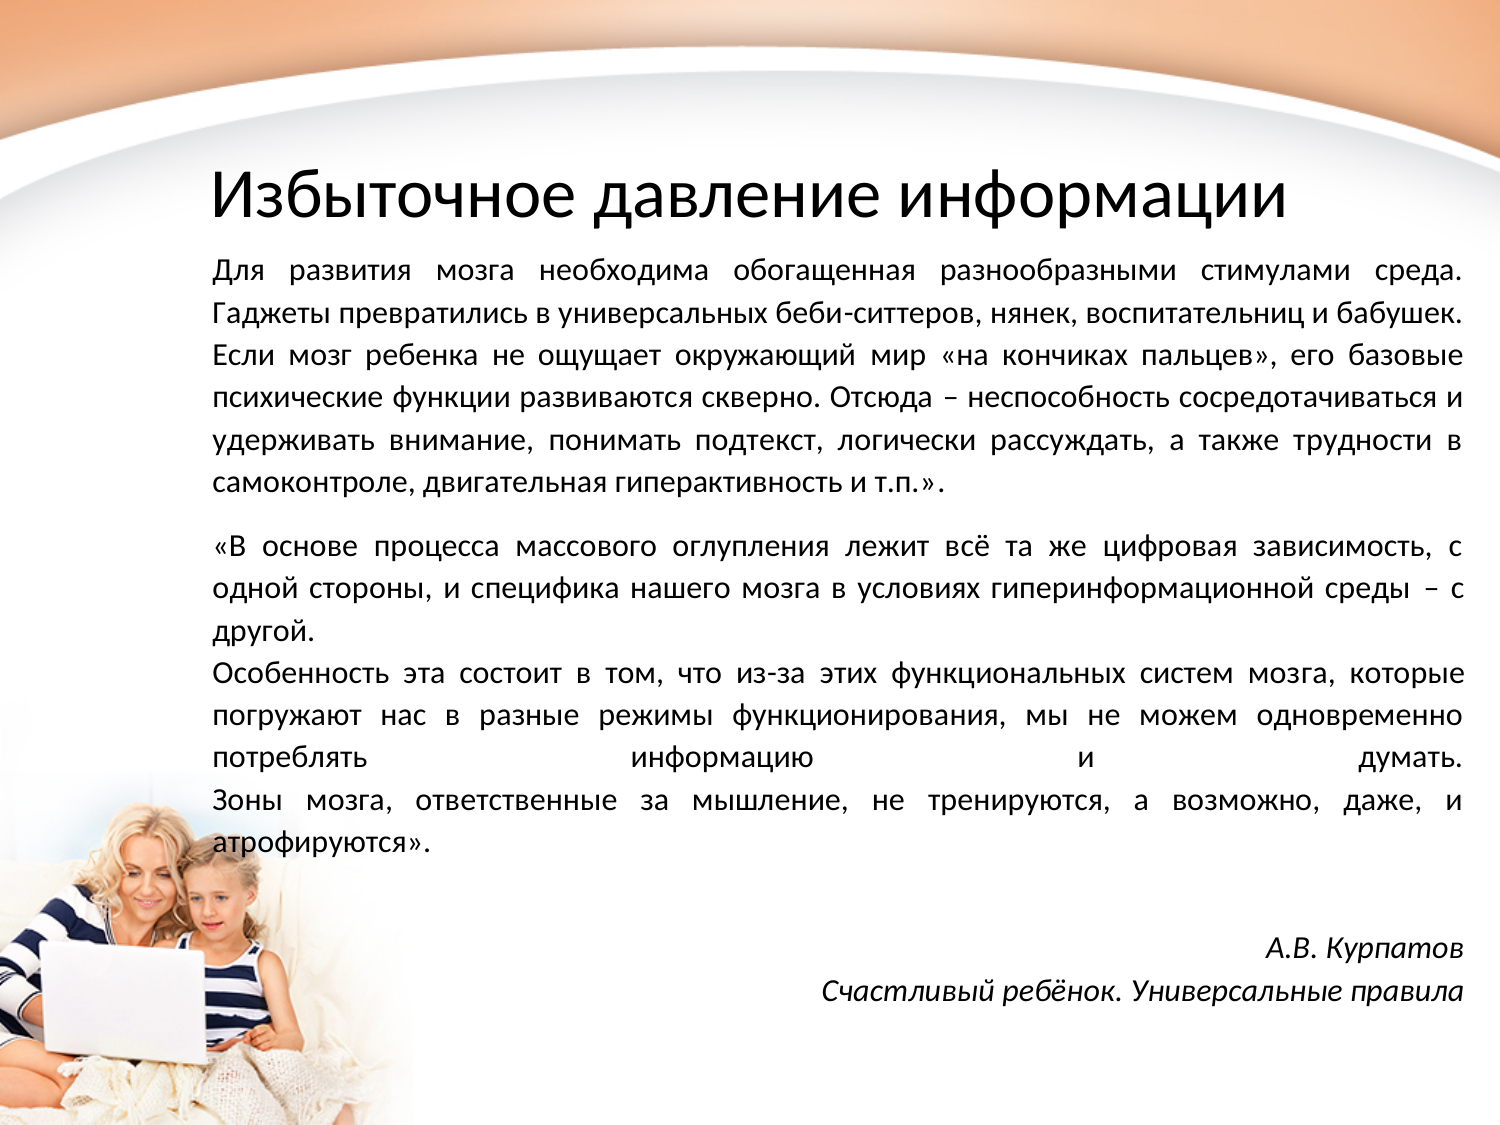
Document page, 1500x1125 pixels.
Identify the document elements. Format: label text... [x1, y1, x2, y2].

title Избыточное давление информации [75, 137, 1425, 325]
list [212, 249, 1466, 1014]
picture [0, 0, 1500, 1125]
